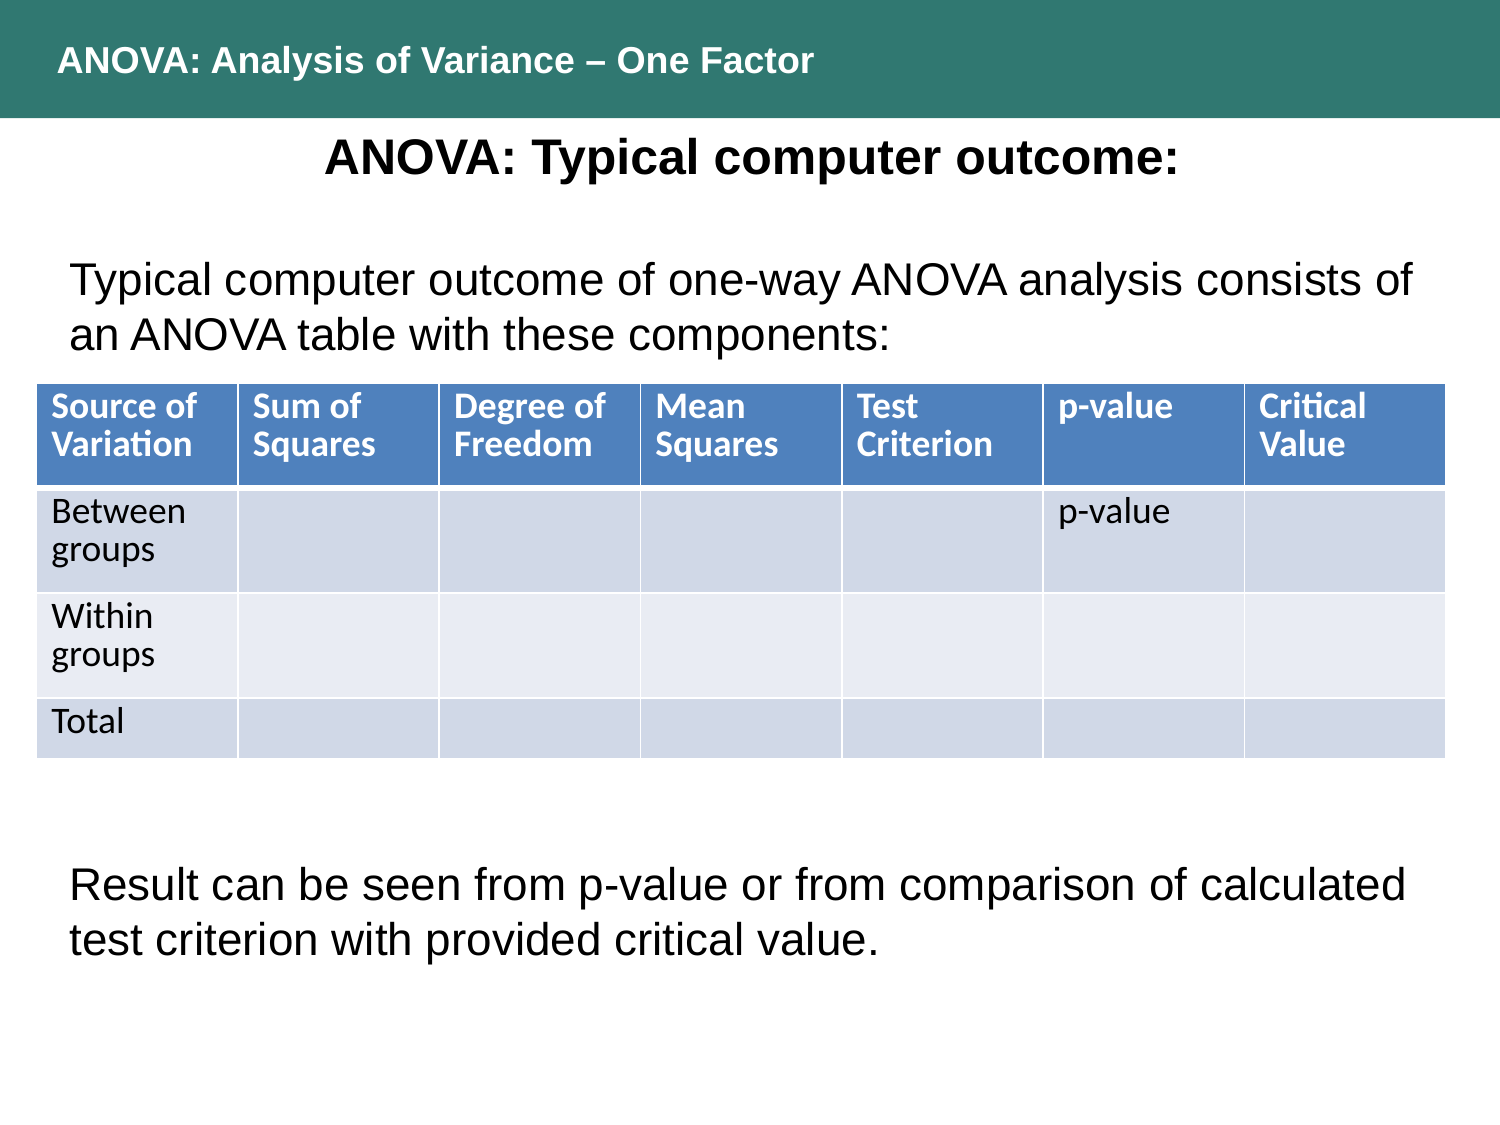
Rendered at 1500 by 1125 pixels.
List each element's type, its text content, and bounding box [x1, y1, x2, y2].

text_box ANOVA: Typical computer outcome: [58, 117, 1447, 238]
text_box ANOVA: Analysis of Variance – One Factor [0, 0, 1500, 120]
text_box Typical computer outcome of one-way ANOVA analysis consists of an ANOVA table with these components: Result can be seen from p-value or from comparison of calculated test criterion with provided critical value. [54, 760, 1446, 972]
text_box Typical computer outcome of one-way ANOVA analysis consists of an ANOVA table with these components: Result can be seen from p-value or from comparison of calculated test criterion with provided critical value. [54, 242, 1446, 382]
